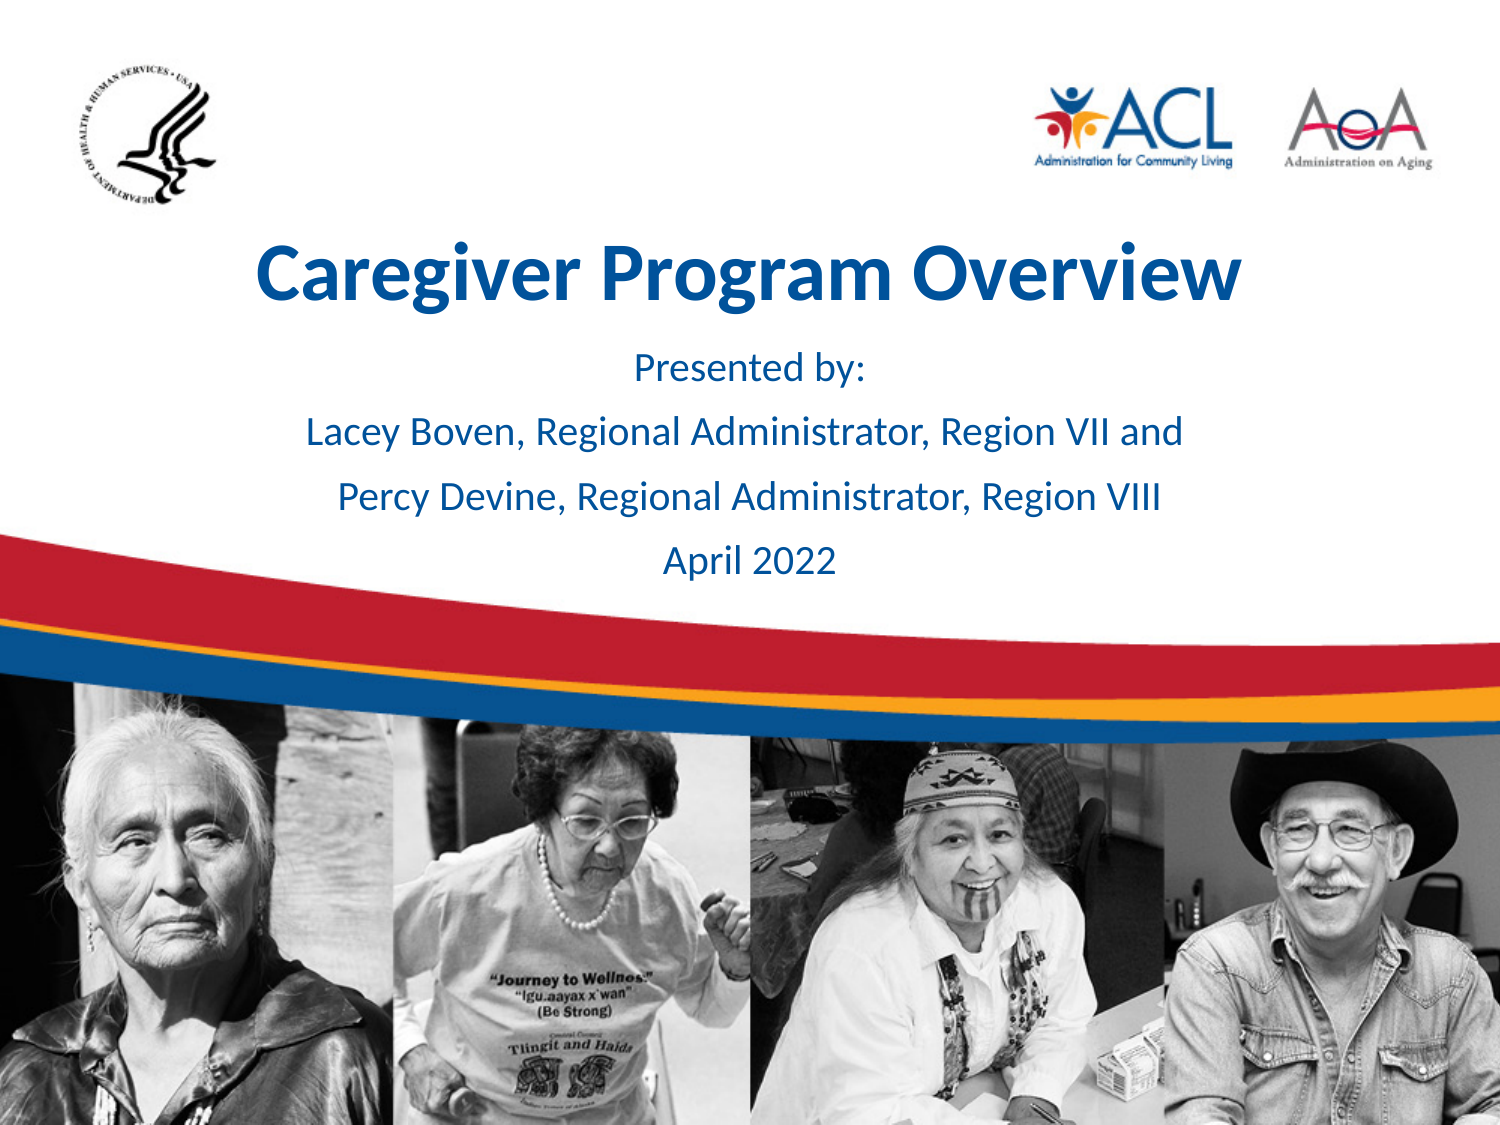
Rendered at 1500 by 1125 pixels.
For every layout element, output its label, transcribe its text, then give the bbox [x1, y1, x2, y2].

subtitle Presented by: Lacey Boven, Regional Administrator, Region VII and Percy Devine, Regional Administrator, Region VIII April 2022 [112, 331, 1388, 592]
picture [0, 0, 1500, 1125]
title Caregiver Program Overview [112, 202, 1388, 331]
